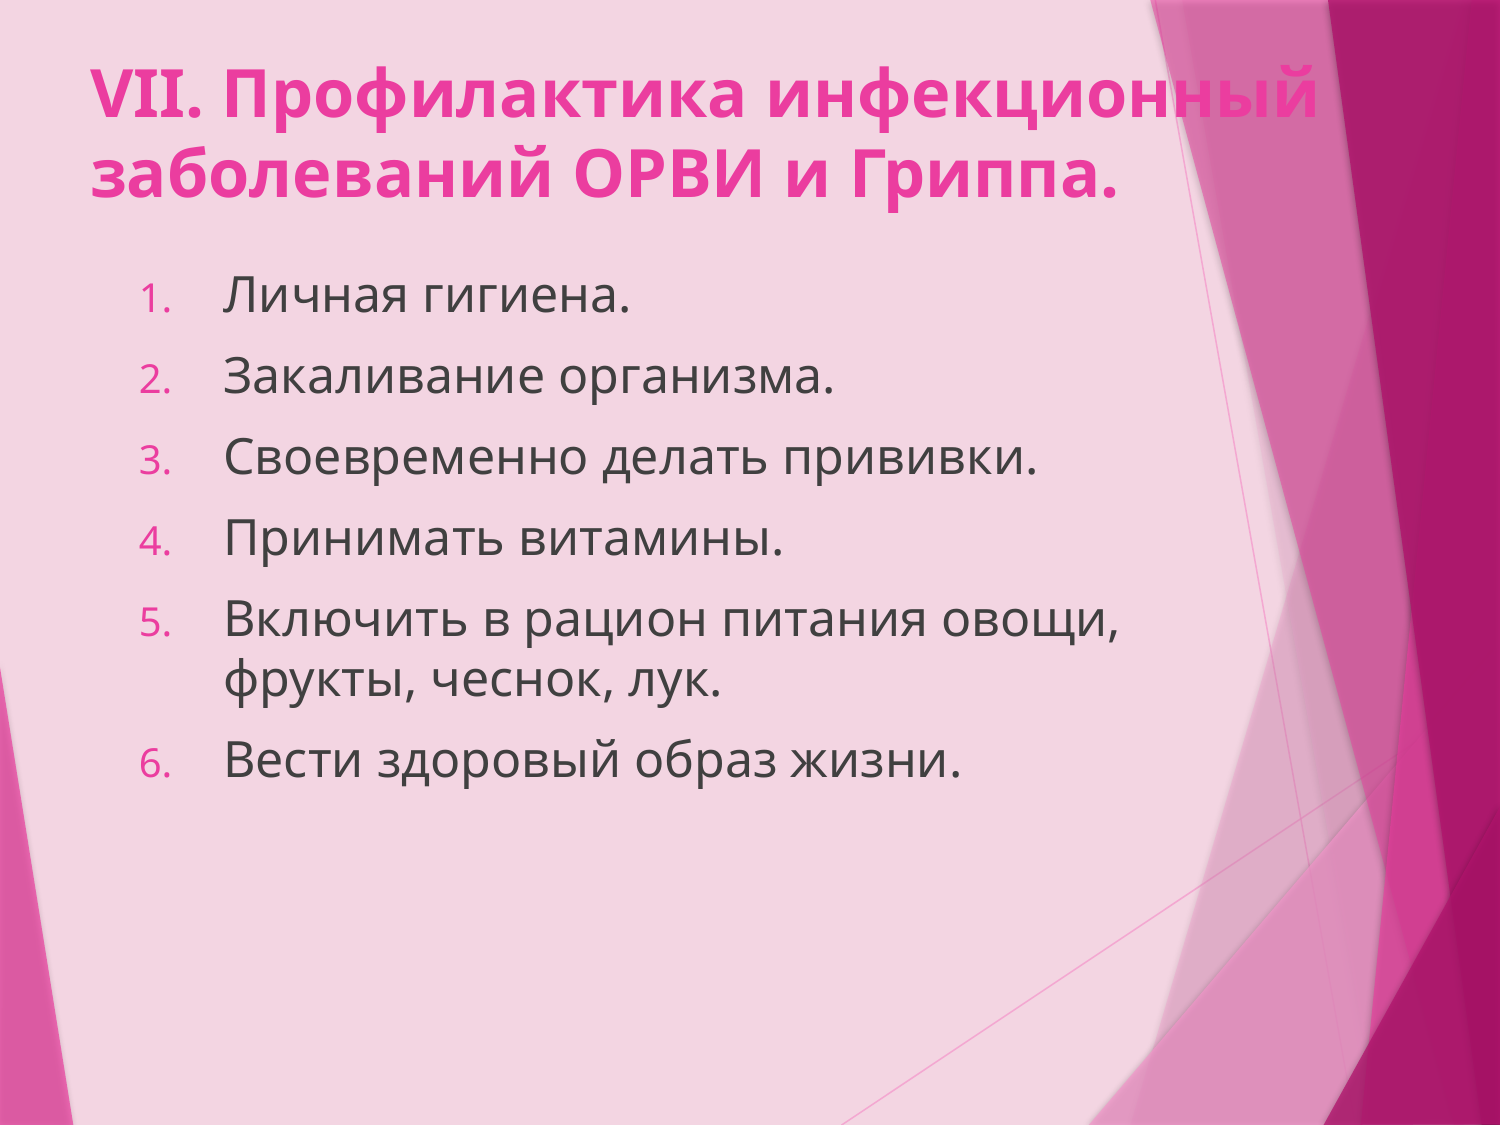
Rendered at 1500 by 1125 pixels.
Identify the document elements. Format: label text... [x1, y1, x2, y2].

title VII. Профилактика инфекционный заболеваний ОРВИ и Гриппа. [75, 42, 1425, 231]
list Личная гигиена. Закаливание организма. Своевременно делать прививки. Принимать витамины. Включить в рацион питания овощи, фрукты, чеснок, лук. Вести здоровый образ жизни. [123, 255, 1166, 991]
